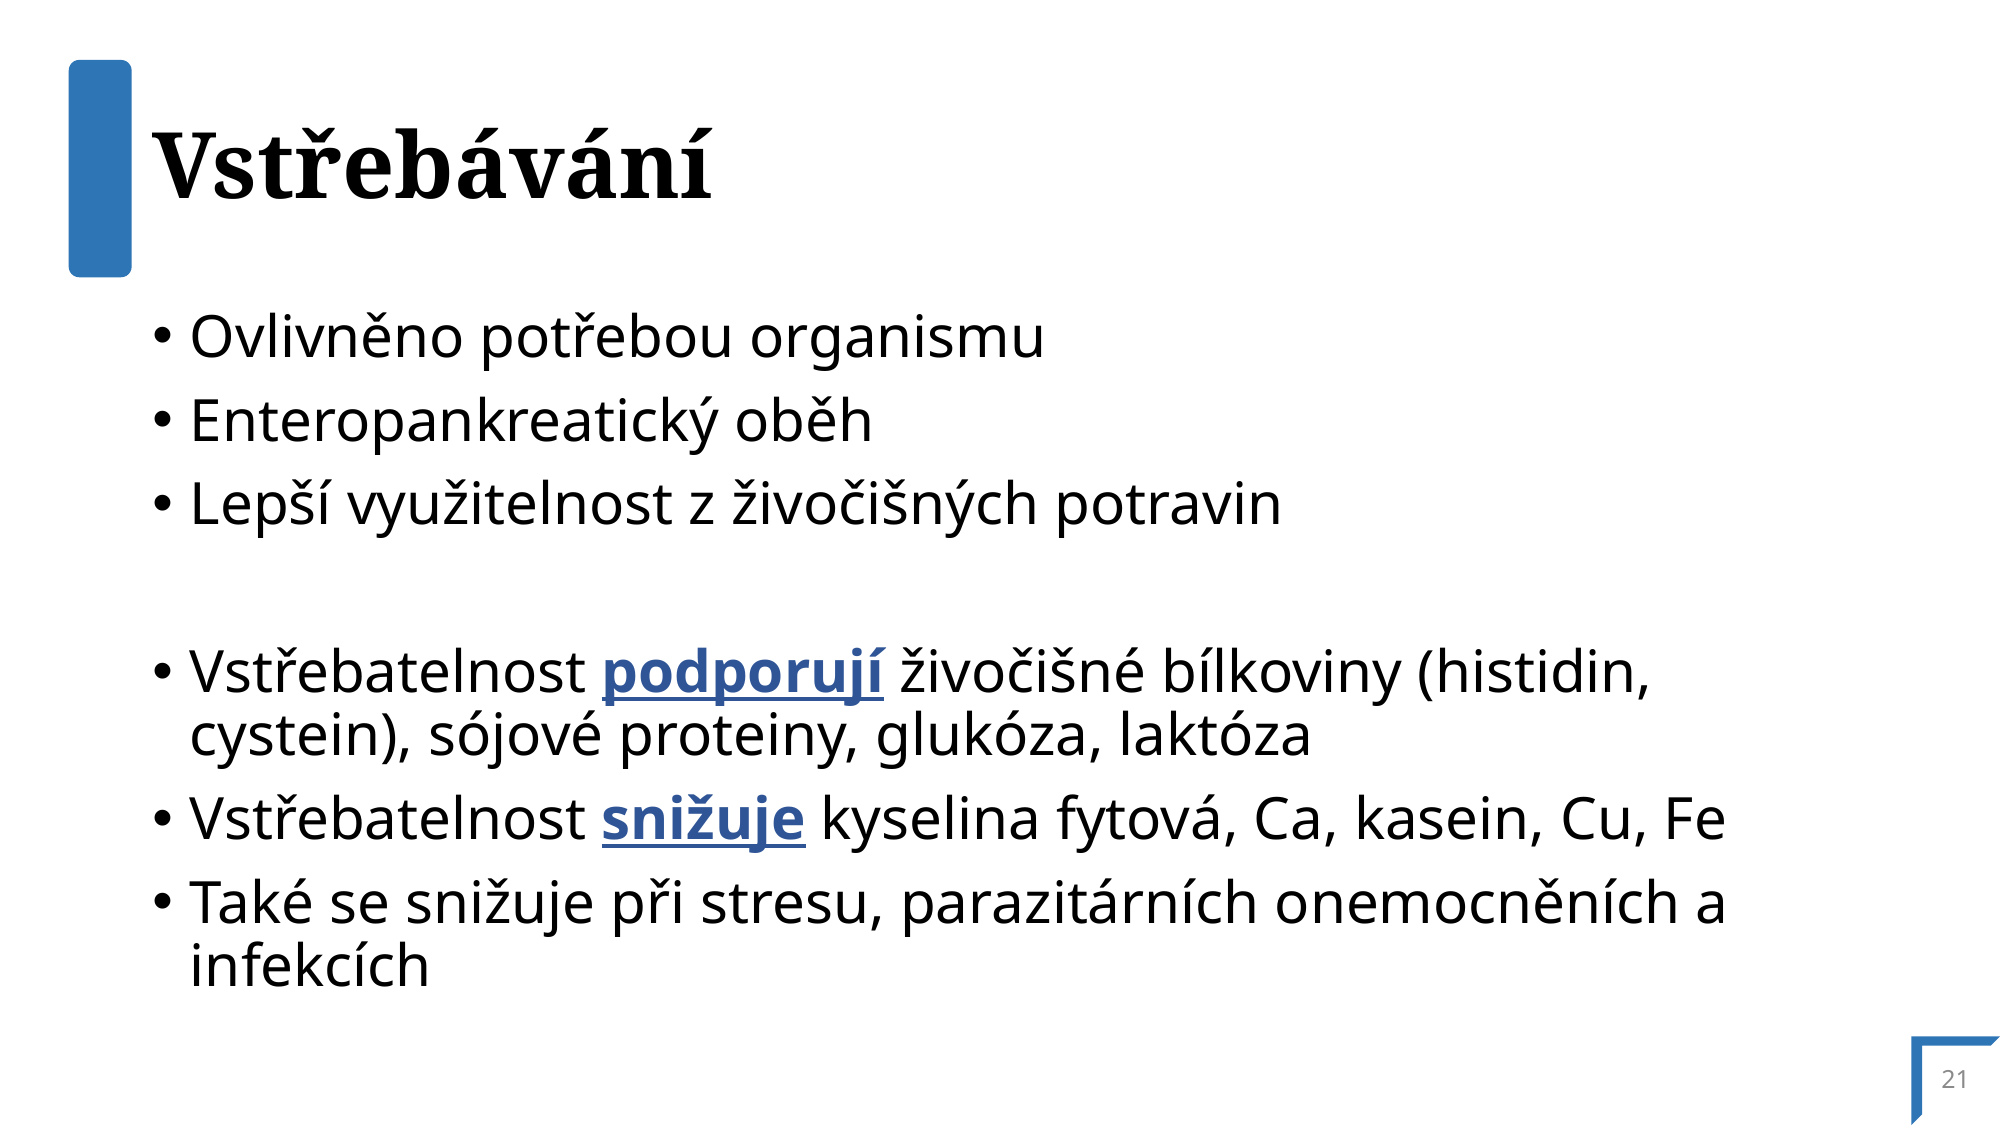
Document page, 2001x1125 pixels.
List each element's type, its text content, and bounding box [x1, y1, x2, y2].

slide_number 21 [1911, 1036, 2000, 1125]
title Vstřebávání [137, 59, 1863, 278]
list Ovlivněno potřebou organismu Enteropankreatický oběh Lepší využitelnost z živočišných potravin Vstřebatelnost podporují živočišné bílkoviny (histidin, cystein), sójové proteiny, glukóza, laktóza Vstřebatelnost snižuje kyselina fytová, Ca, kasein, Cu, Fe Také se snižuje při stresu, parazitárních onemocněních a infekcích [137, 299, 1863, 1110]
